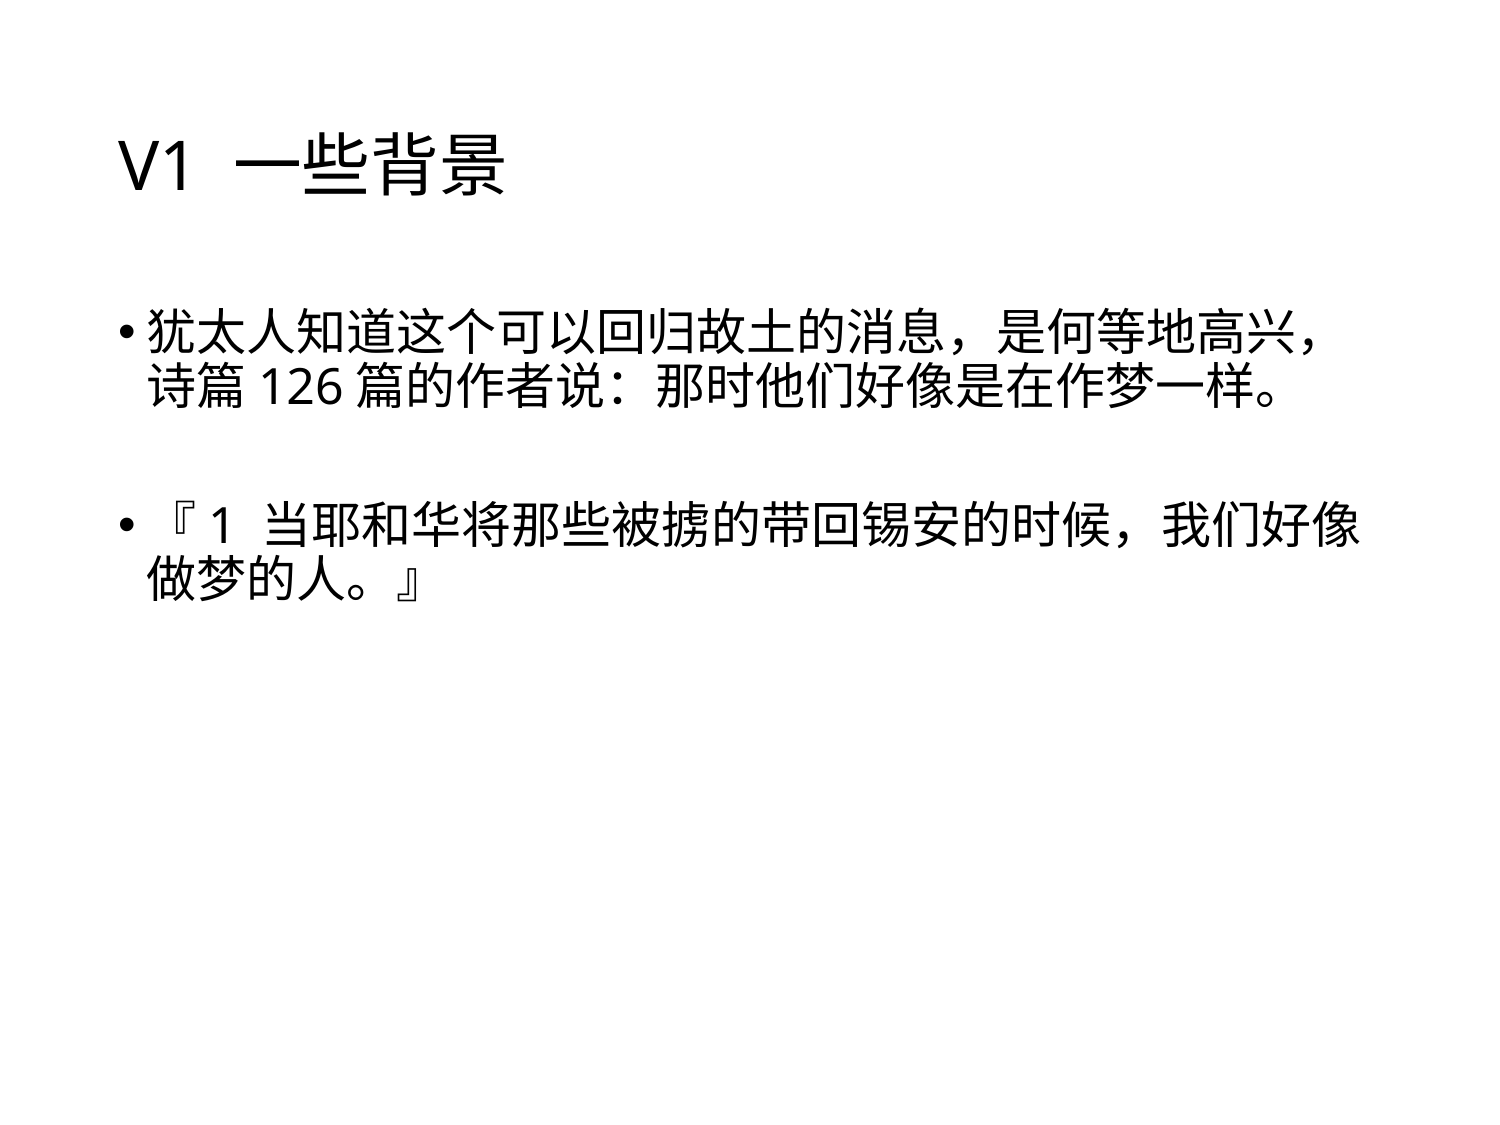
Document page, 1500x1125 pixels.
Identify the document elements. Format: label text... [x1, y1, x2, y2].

title V1 一些背景 [103, 59, 1397, 278]
list 犹太人知道这个可以回归故土的消息，是何等地高兴，诗篇126篇的作者说：那时他们好像是在作梦一样。 『1 当耶和华将那些被掳的带回锡安的时候，我们好像做梦的人。』 [103, 299, 1397, 1014]
